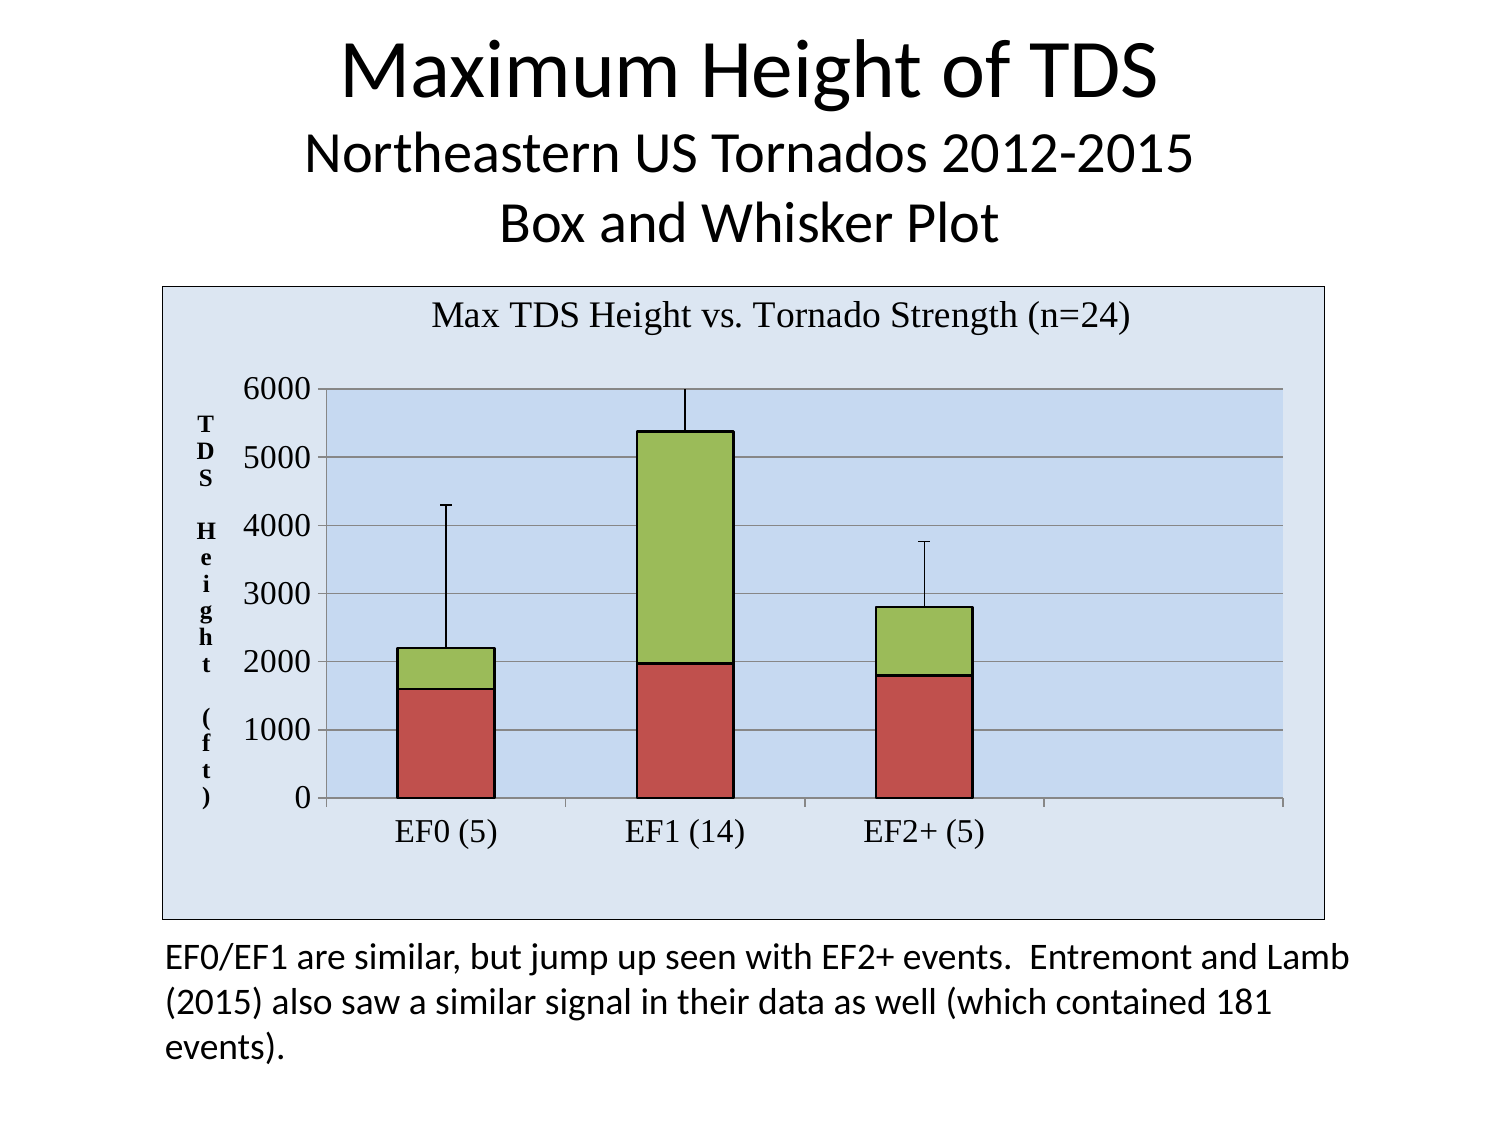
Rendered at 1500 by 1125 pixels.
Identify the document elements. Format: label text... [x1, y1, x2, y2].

chart [162, 285, 1326, 921]
text_box EF0/EF1 are similar, but jump up seen with EF2+ events. Entremont and Lamb (2015) also saw a similar signal in their data as well (which contained 181 events). [150, 924, 1375, 1075]
title Maximum Height of TDS Northeastern US Tornados 2012-2015 Box and Whisker Plot [75, 75, 1425, 263]
